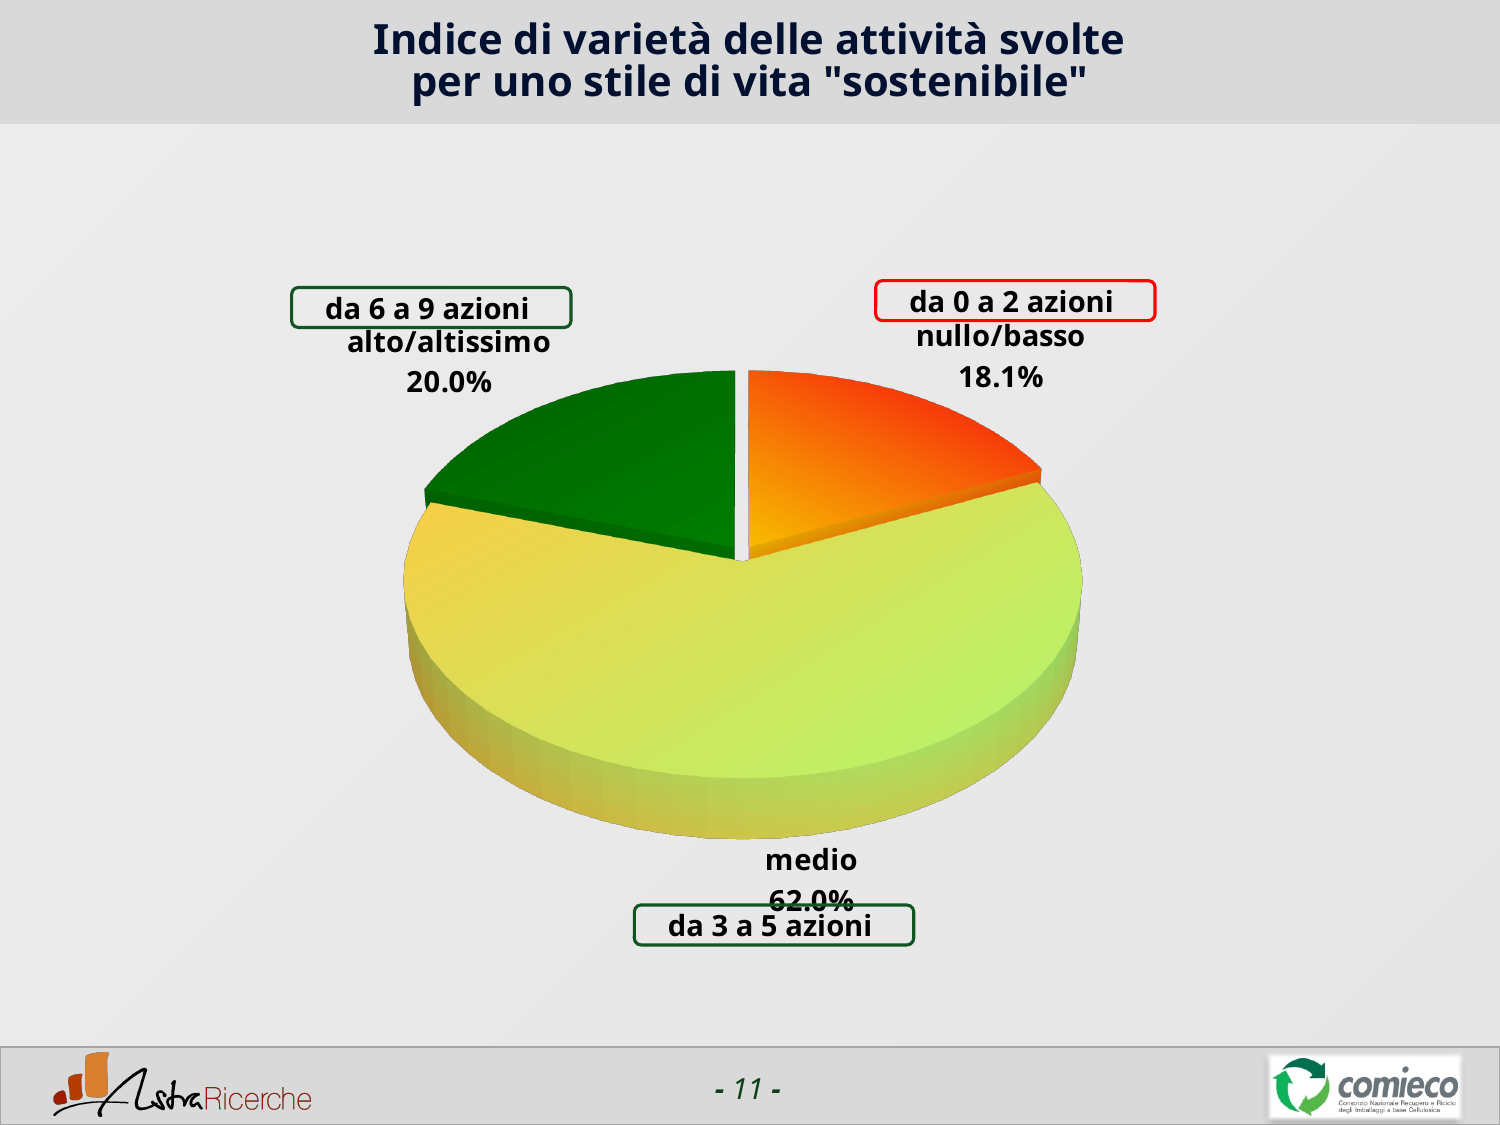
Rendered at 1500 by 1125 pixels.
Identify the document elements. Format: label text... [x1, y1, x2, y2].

picture [53, 1052, 311, 1117]
picture [1272, 1058, 1458, 1116]
title Indice di varietà delle attività svolte per uno stile di vita "sostenibile" [23, 4, 1477, 123]
chart [3, 124, 1500, 1047]
